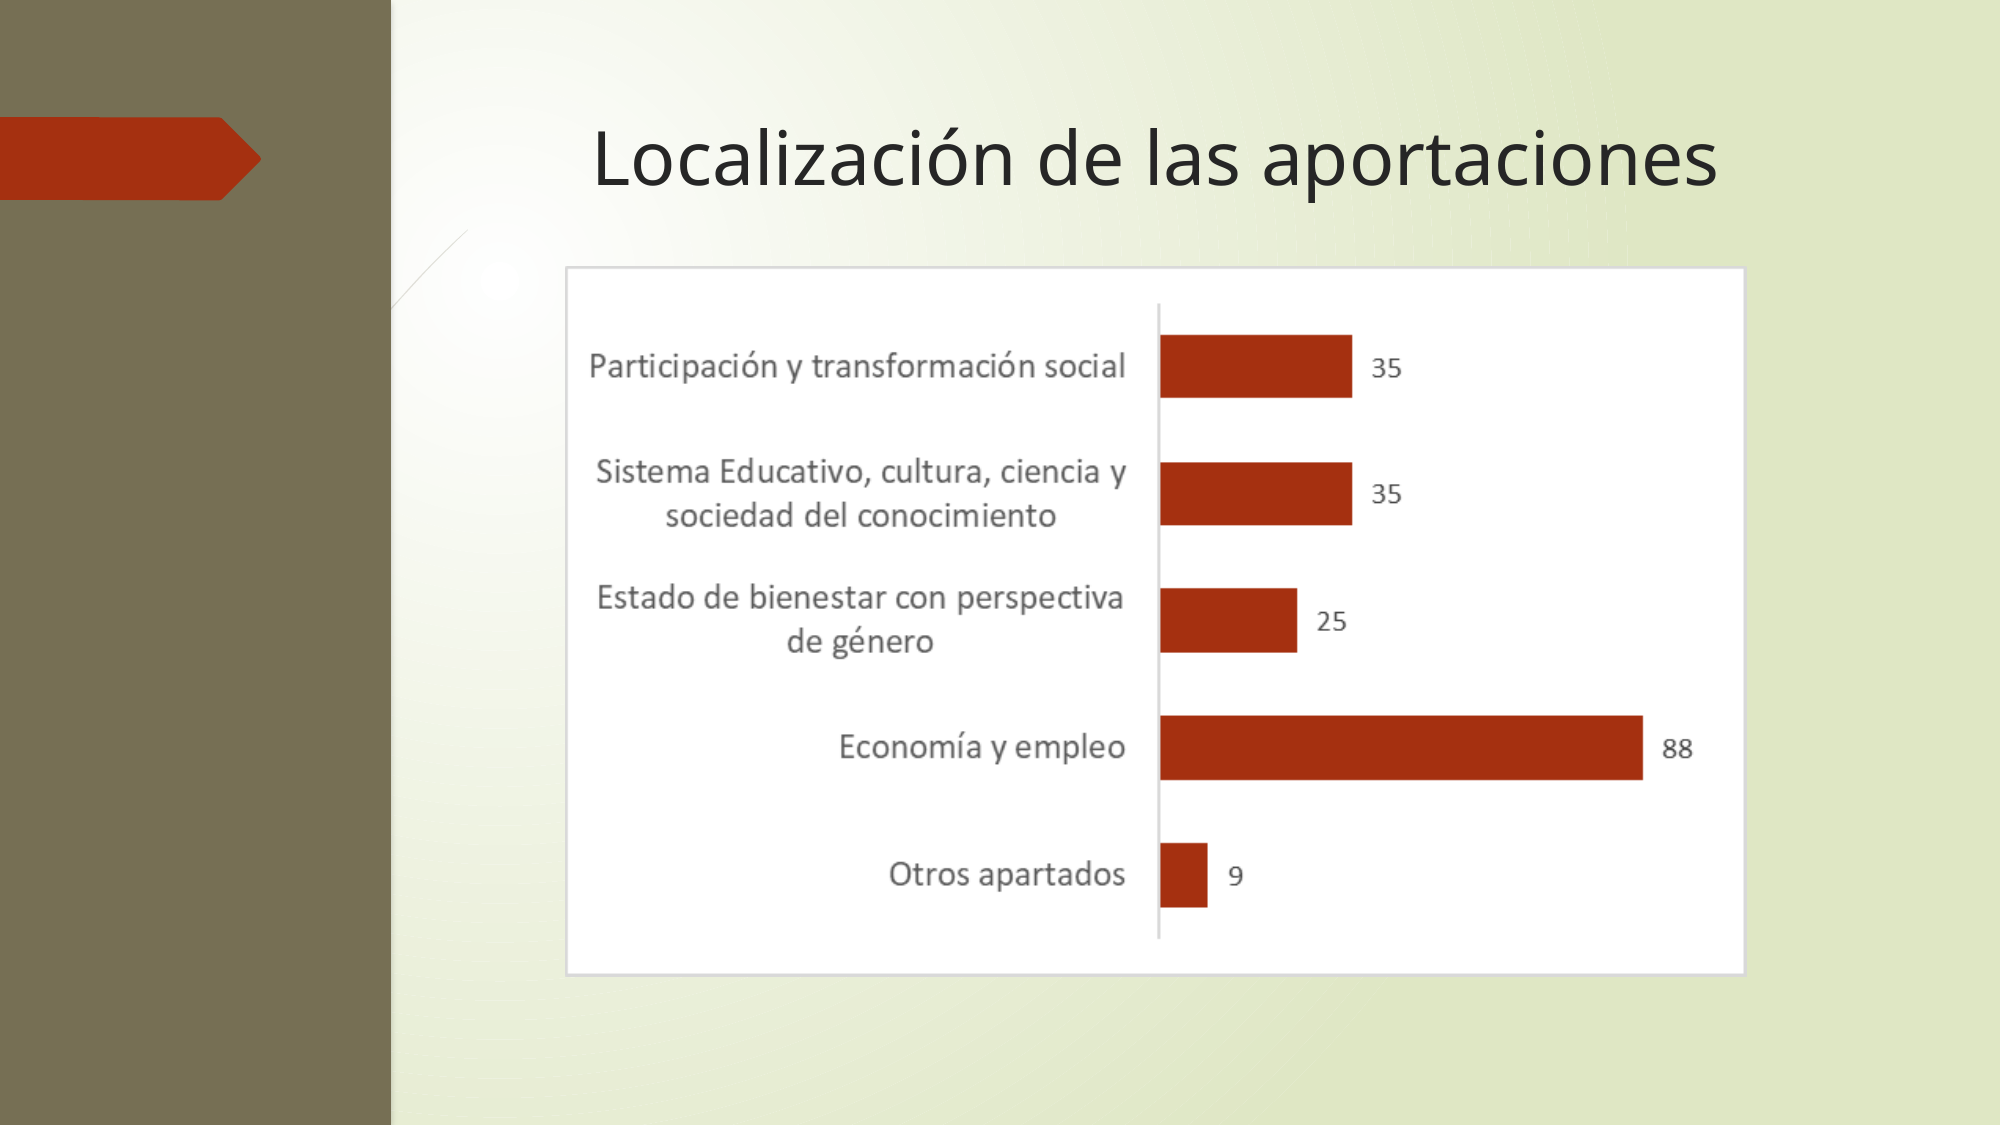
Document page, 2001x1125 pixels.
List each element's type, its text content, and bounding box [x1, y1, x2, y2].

title Localización de las aportaciones [425, 102, 1888, 313]
picture [565, 266, 1747, 977]
